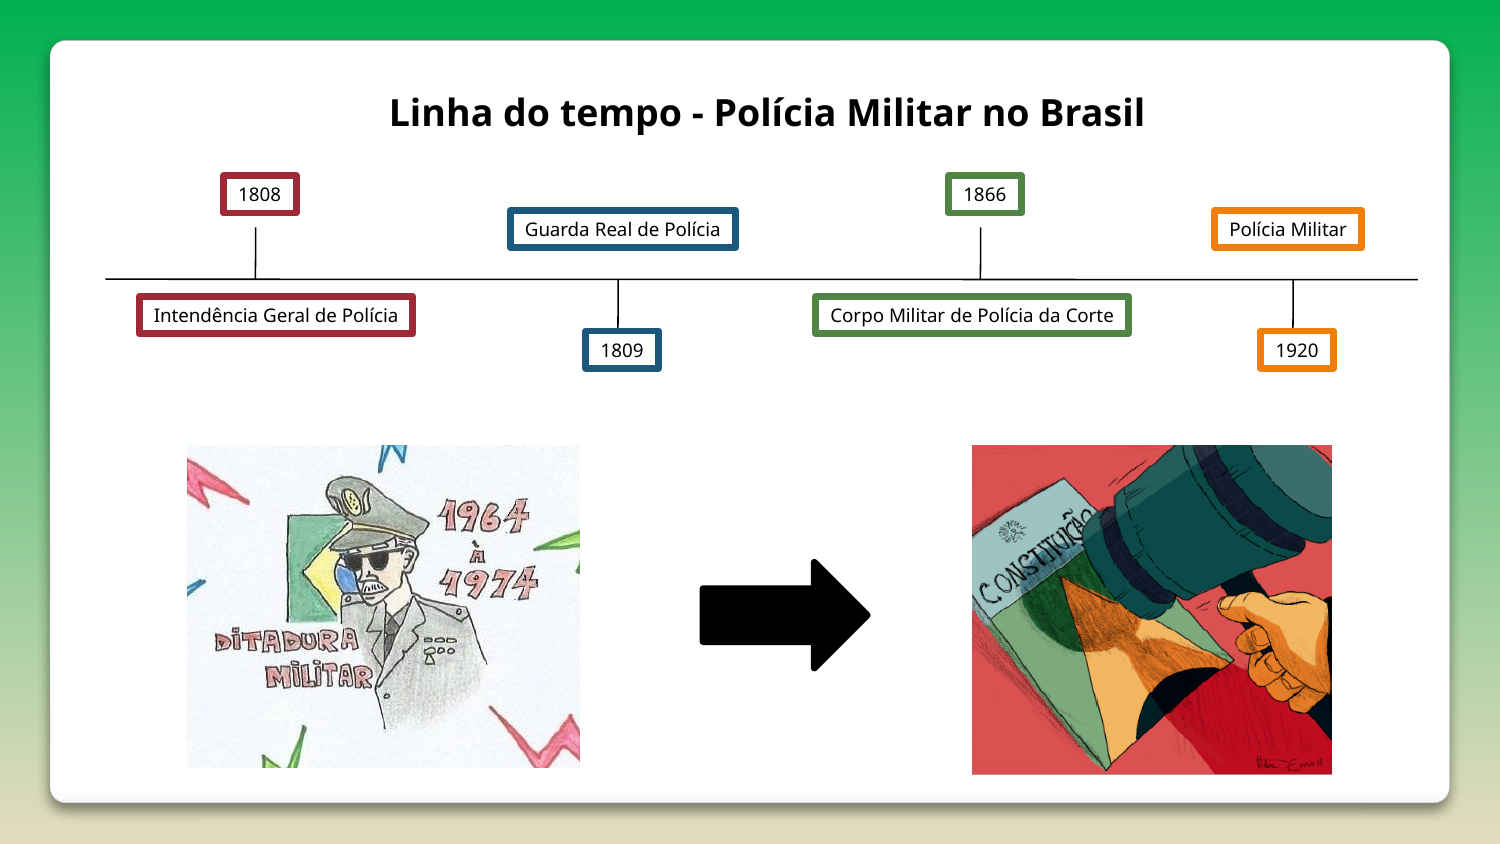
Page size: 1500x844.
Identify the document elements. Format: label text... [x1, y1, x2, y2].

picture [972, 445, 1332, 776]
text_box [699, 559, 871, 672]
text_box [105, 175, 1419, 387]
picture [187, 445, 580, 768]
text_box Linha do tempo - Polícia Militar no Brasil [234, 81, 1301, 142]
